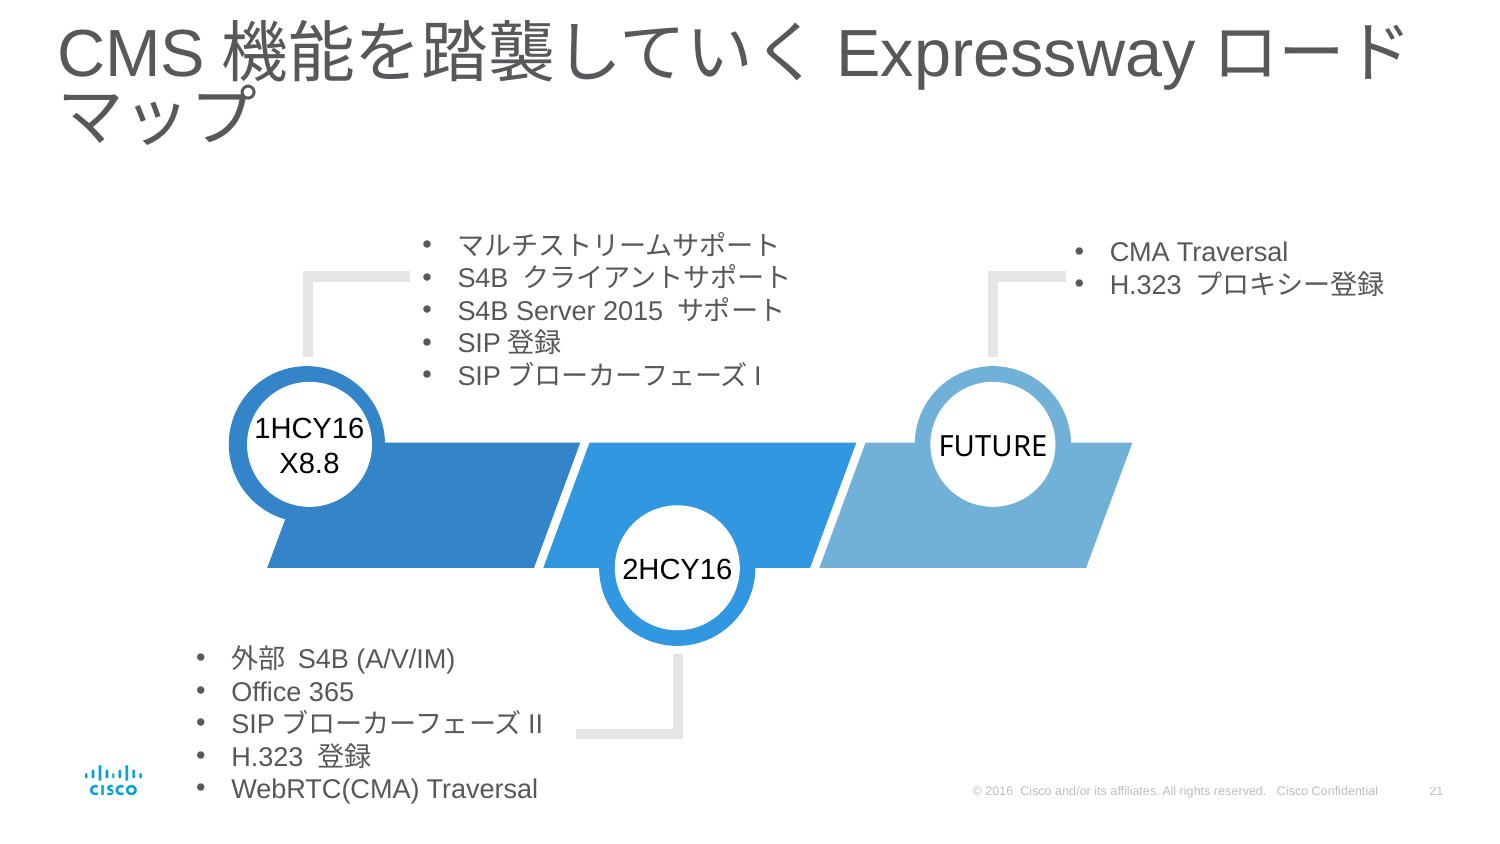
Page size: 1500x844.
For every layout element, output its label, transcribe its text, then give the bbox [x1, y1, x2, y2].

title CMS機能を踏襲していくExpresswayロードマップ [42, 53, 1490, 163]
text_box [181, 220, 1393, 844]
picture [78, 758, 148, 803]
